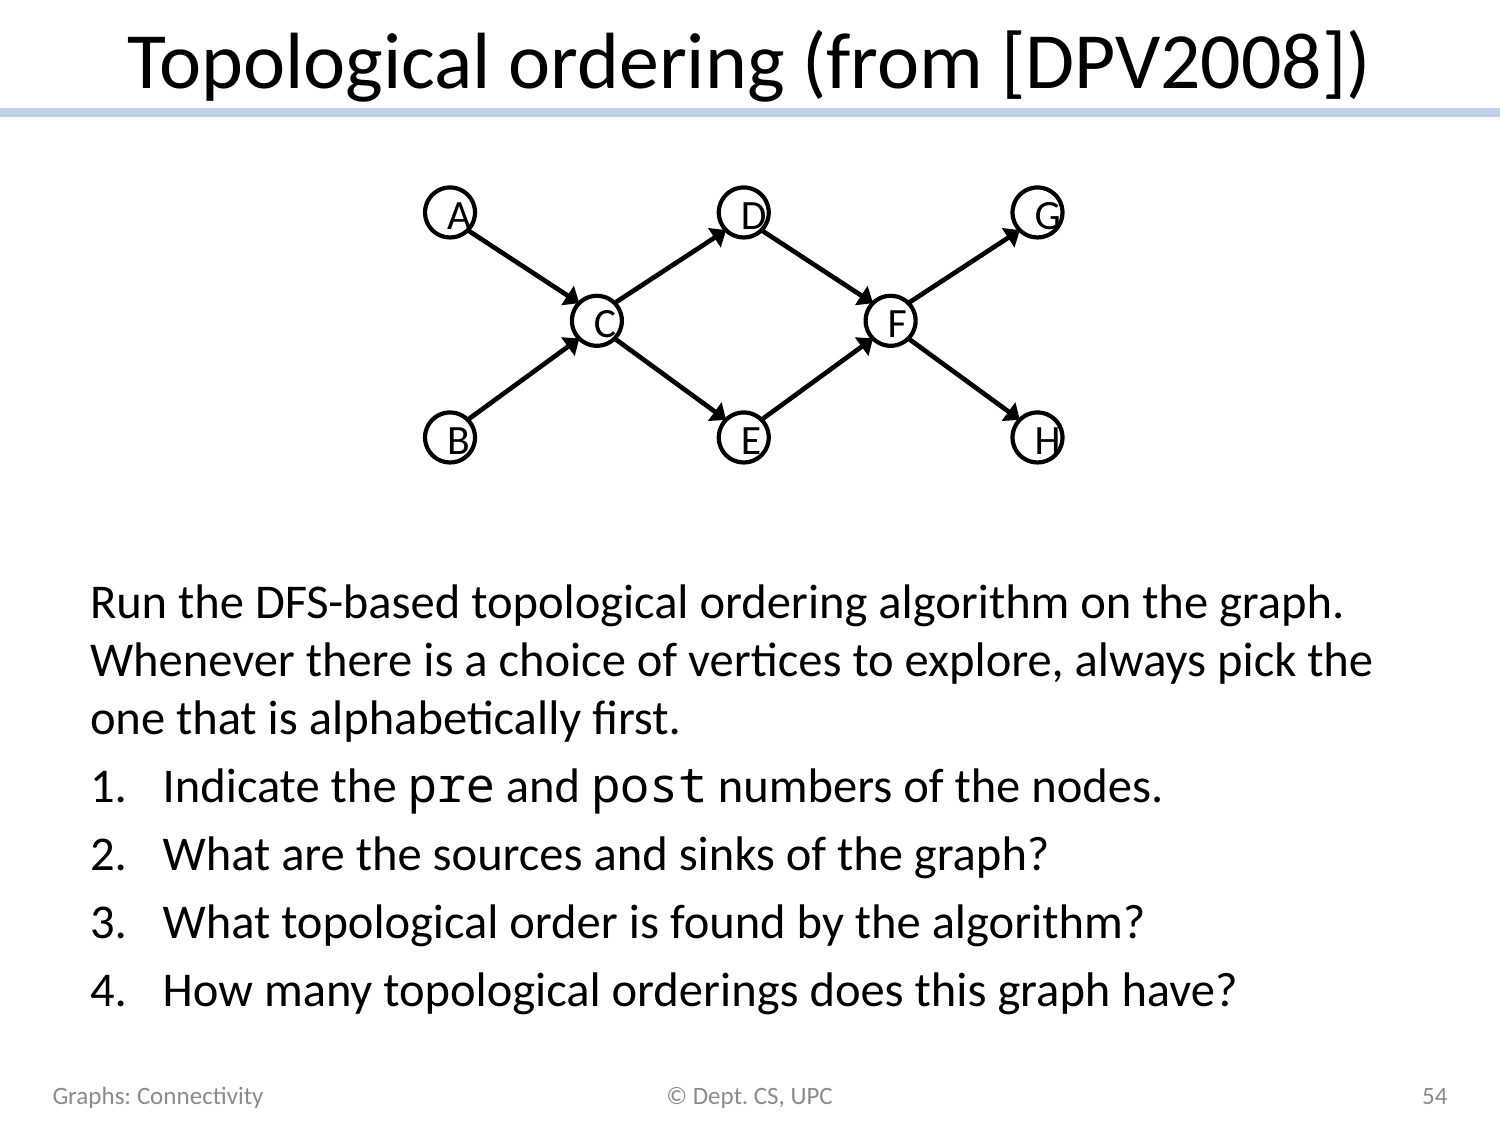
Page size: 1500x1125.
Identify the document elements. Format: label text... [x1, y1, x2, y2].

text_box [614, 338, 727, 421]
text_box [467, 338, 580, 421]
list Run the DFS-based topological ordering algorithm on the graph. Whenever there is a choice of vertices to explore, always pick the one that is alphabetically first. Indicate the pre and post numbers of the nodes. What are the sources and sinks of the graph? What topological order is found by the algorithm? How many topological orderings does this graph have? [75, 562, 1450, 1025]
text_box C [569, 293, 625, 348]
text_box H [1010, 410, 1065, 465]
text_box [467, 229, 580, 304]
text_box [761, 229, 874, 304]
text_box B [422, 410, 478, 465]
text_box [908, 338, 1020, 421]
slide_number 54 [1112, 1065, 1463, 1125]
slide_number Graphs: Connectivity [37, 1065, 388, 1125]
text_box D [716, 185, 771, 240]
title Topological ordering (from [DPV2008]) [75, 0, 1425, 113]
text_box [614, 229, 727, 304]
text_box F [863, 293, 918, 348]
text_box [761, 338, 874, 421]
text_box G [1010, 185, 1065, 240]
footer © Dept. CS, UPC [512, 1065, 988, 1125]
text_box A [422, 185, 478, 240]
text_box E [716, 410, 771, 465]
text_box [908, 229, 1020, 304]
